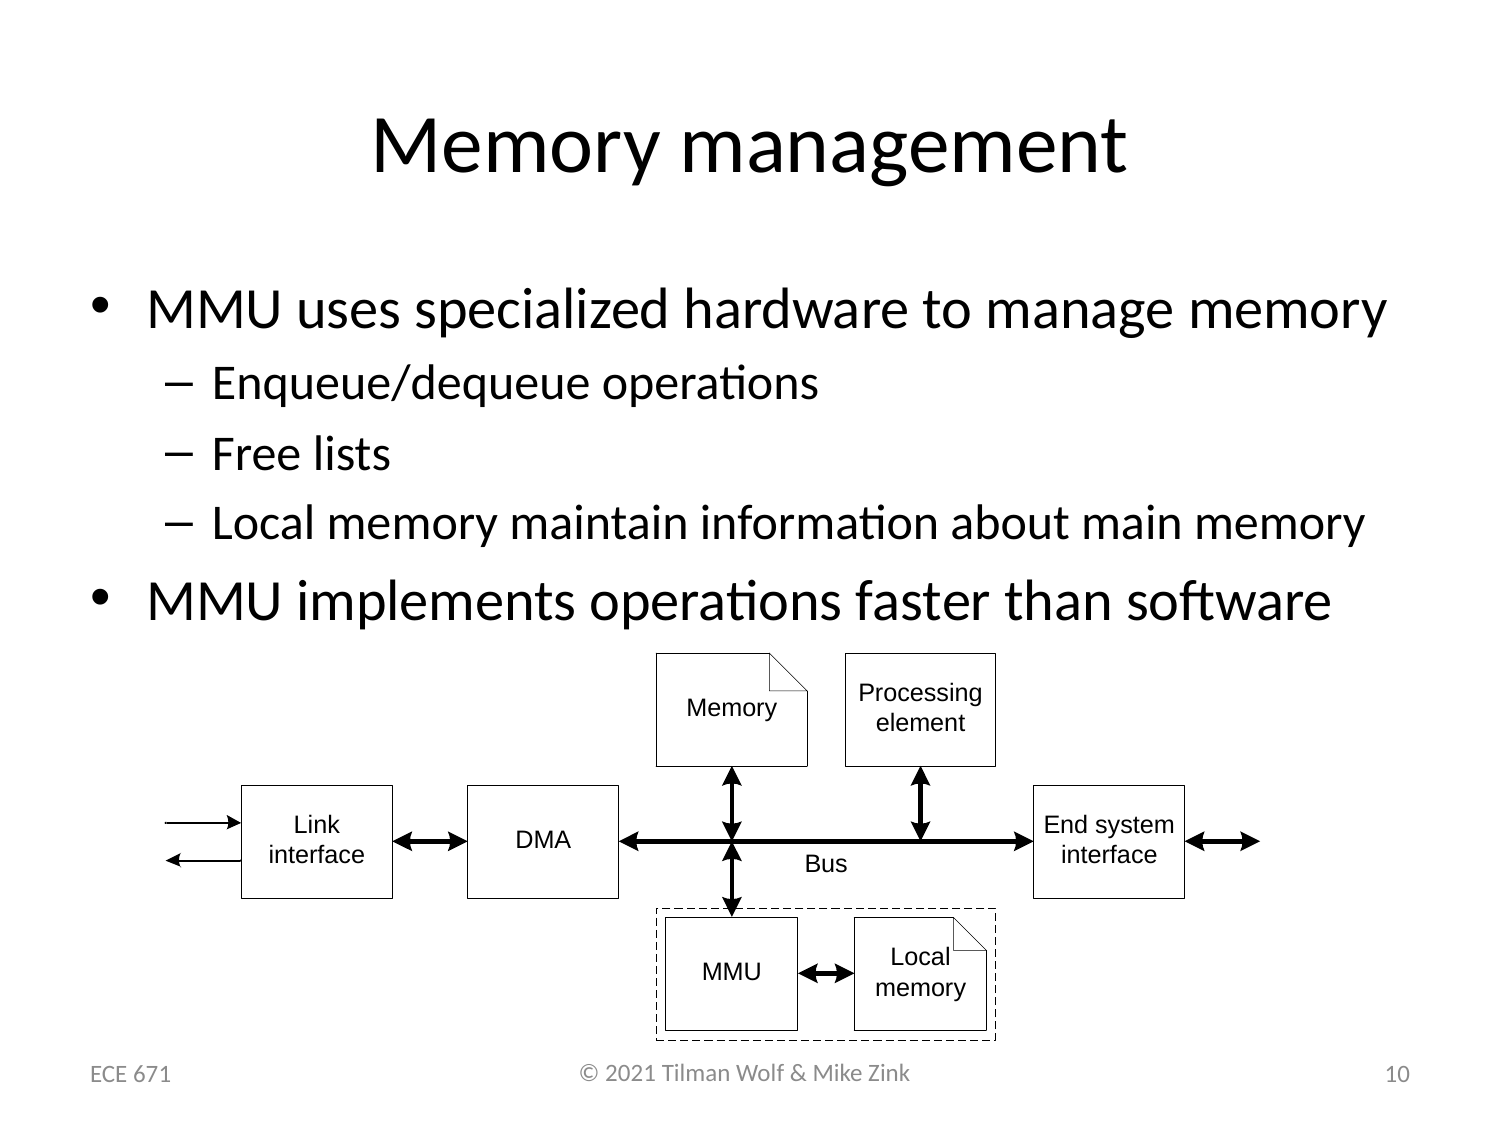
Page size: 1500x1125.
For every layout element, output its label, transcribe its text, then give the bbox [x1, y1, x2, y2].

list MMU uses specialized hardware to manage memory Enqueue/dequeue operations Free lists Local memory maintain information about main memory MMU implements operations faster than software [75, 262, 1425, 1005]
slide_number 10 [1074, 1042, 1425, 1103]
title Memory management [75, 45, 1425, 233]
slide_number ECE 671 [75, 1042, 425, 1103]
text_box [162, 649, 1263, 1043]
